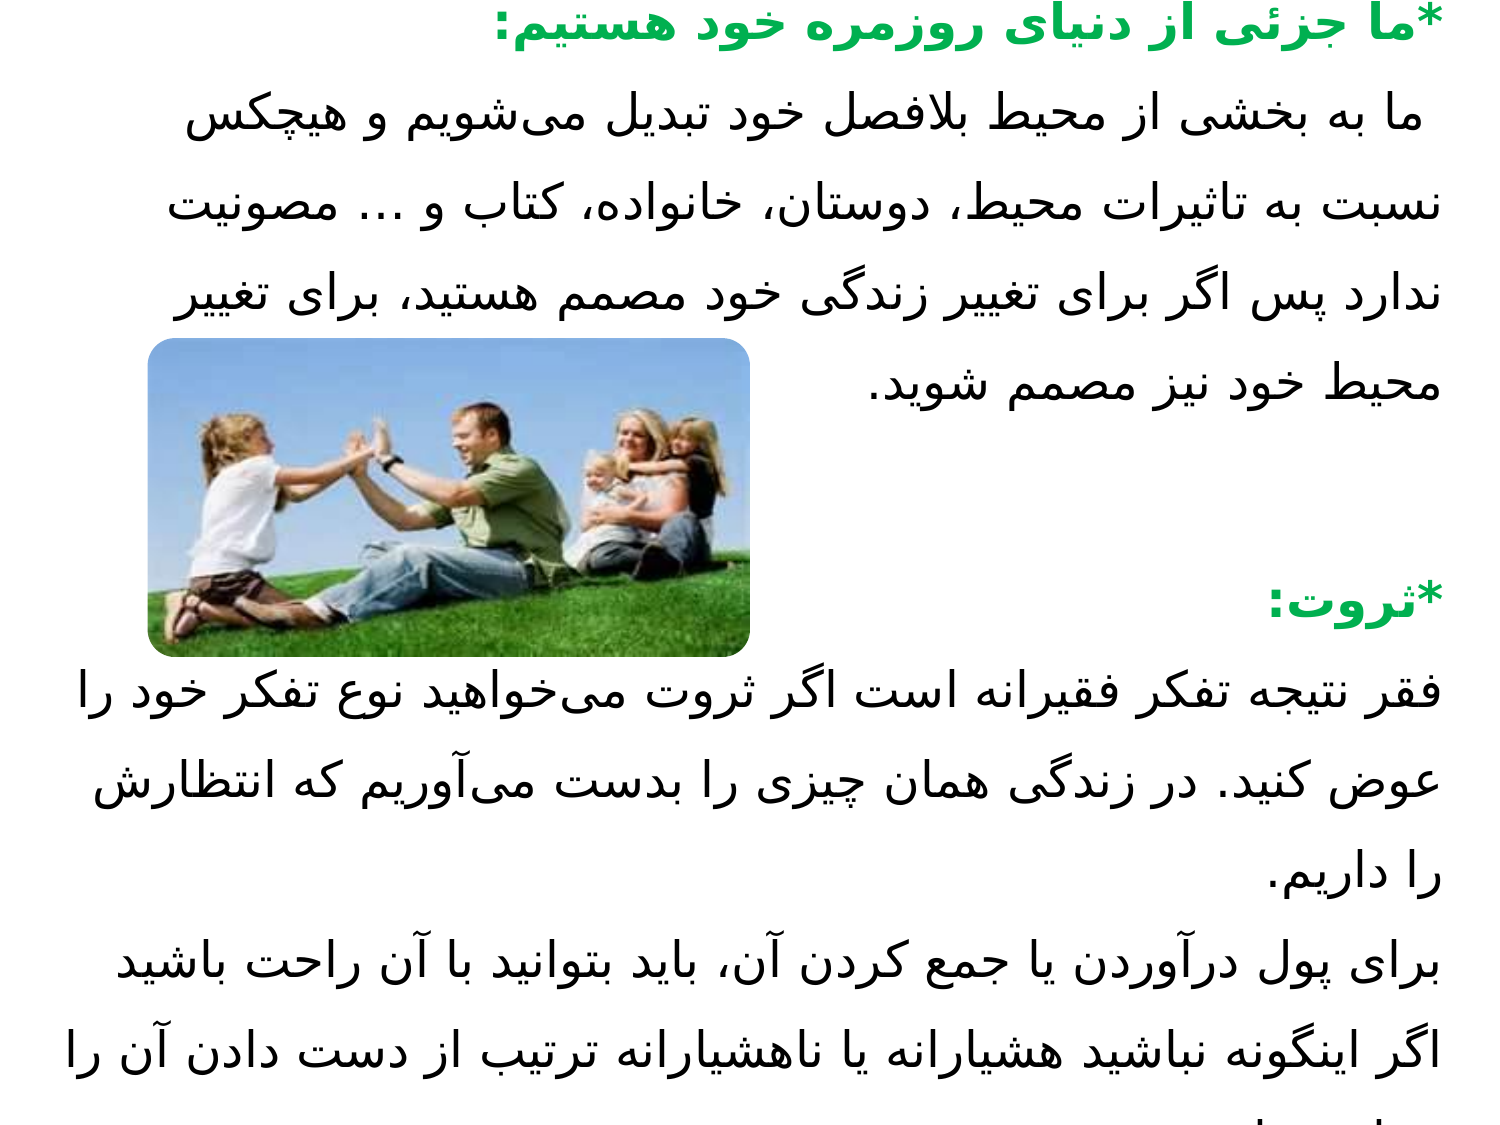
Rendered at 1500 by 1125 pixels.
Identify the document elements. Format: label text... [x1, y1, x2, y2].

picture [147, 337, 751, 658]
text_box *ما جزئی از دنیای روزمره خود هستیم: ما به بخشی از محیط بلافصل خود تبدیل می‌شویم و هیچکس نسبت به تاثیرات محیط، دوستان، خانواده، کتاب و … مصونیت ندارد پس اگر برای تغییر زندگی خود مصمم هستید، برای تغییر محیط خود نیز مصمم شوید. [41, 0, 1459, 507]
text_box *ثروت: فقر نتیجه تفکر فقیرانه است اگر ثروت می‌خواهید نوع تفکر خود را عوض کنید. در زندگی همان چیزی را بدست می‌آوریم که انتظارش را داریم. برای پول درآوردن یا جمع کردن آن، باید بتوانید با آن راحت باشید اگر اینگونه نباشید هشیارانه یا ناهشیارانه ترتیب از دست دادن آن را خواهید داد. [41, 530, 1459, 1125]
